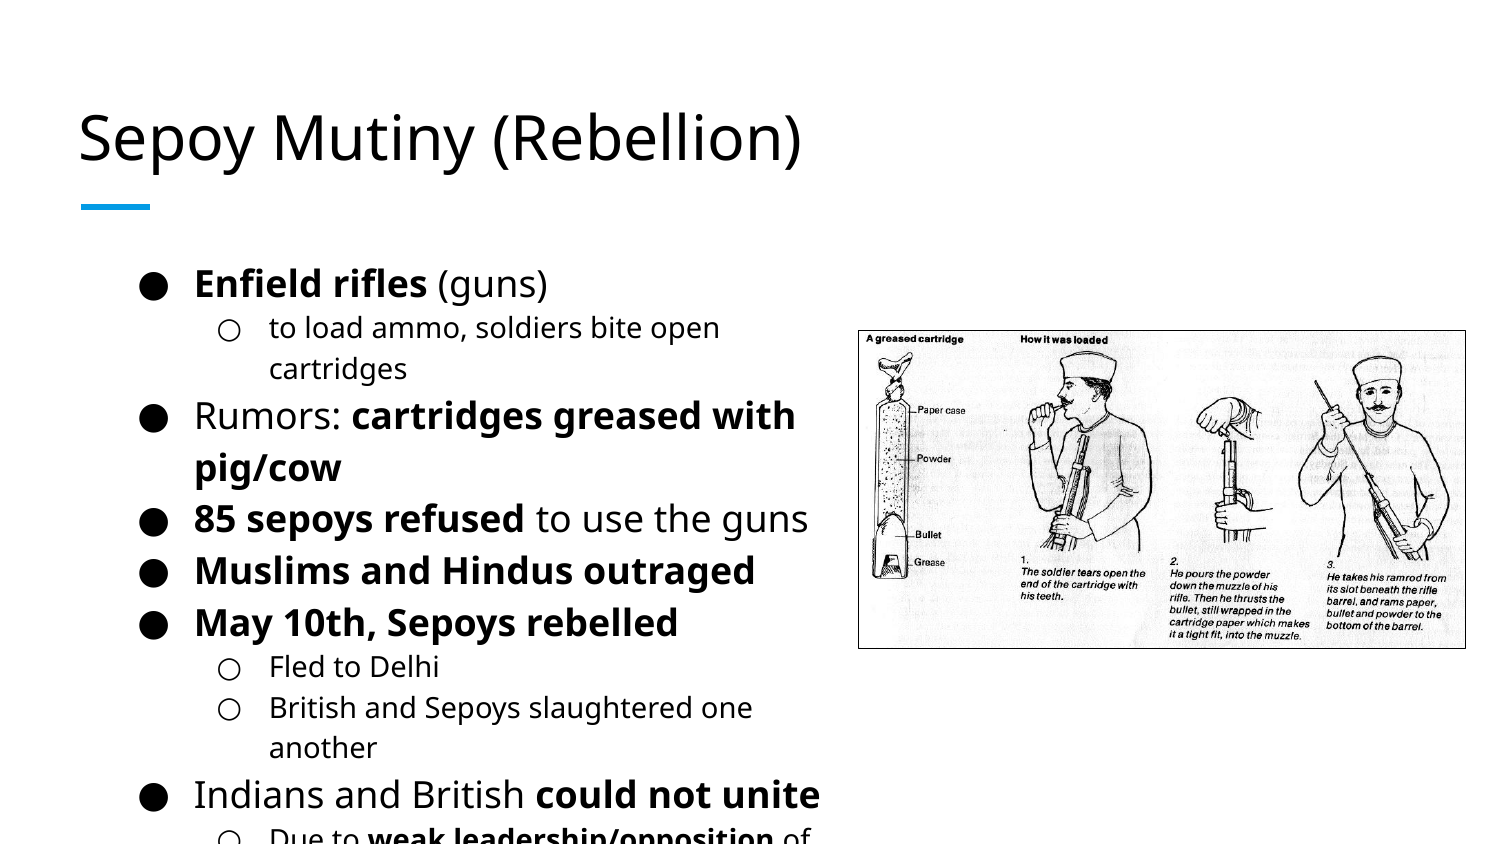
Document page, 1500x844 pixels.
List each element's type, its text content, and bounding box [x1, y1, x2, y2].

title Sepoy Mutiny (Rebellion) [63, 75, 1437, 188]
list Enfield rifles (guns) to load ammo, soldiers bite open cartridges Rumors: cartridges greased with pig/cow 85 sepoys refused to use the guns Muslims and Hindus outraged May 10th, Sepoys rebelled Fled to Delhi British and Sepoys slaughtered one another Indians and British could not unite Due to weak leadership/opposition of Hindus and Muslims [103, 237, 867, 743]
picture [858, 330, 1466, 648]
